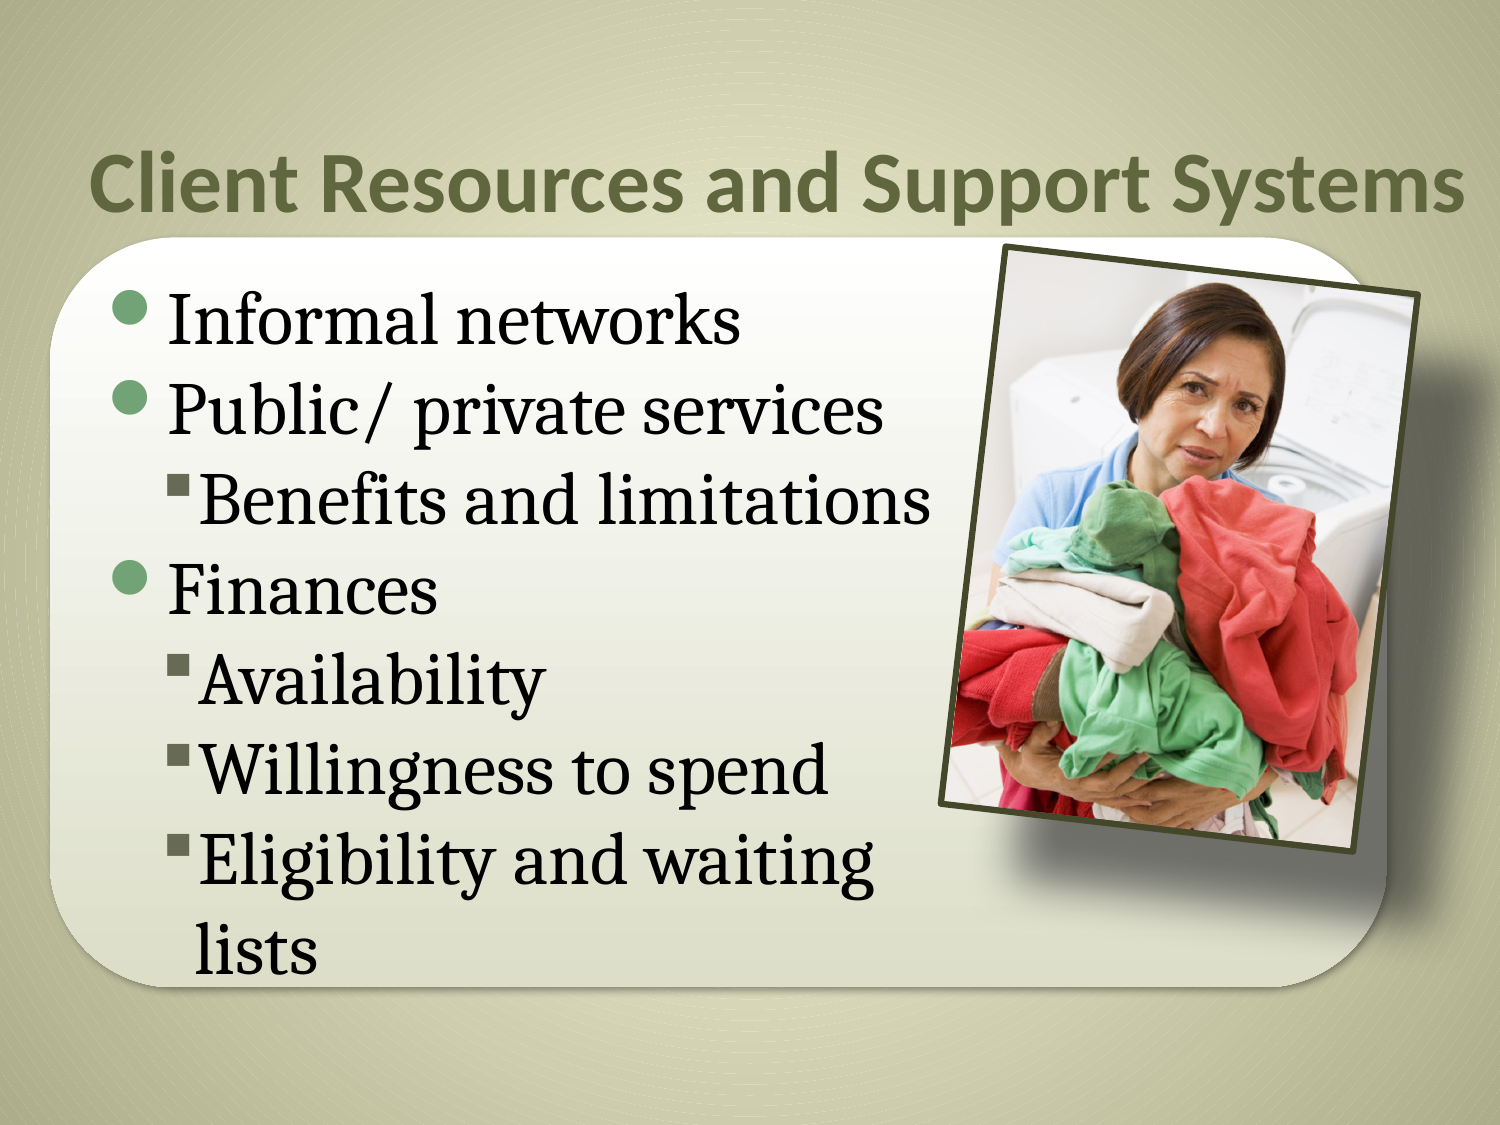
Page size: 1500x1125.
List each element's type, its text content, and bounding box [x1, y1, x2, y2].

picture [945, 251, 1414, 848]
title Client Resources and Support Systems [75, 50, 1500, 238]
text_box [48, 238, 1339, 964]
list Informal networks Public/ private services Benefits and limitations Finances Availability Willingness to spend Eligibility and waiting lists [99, 262, 1425, 1005]
